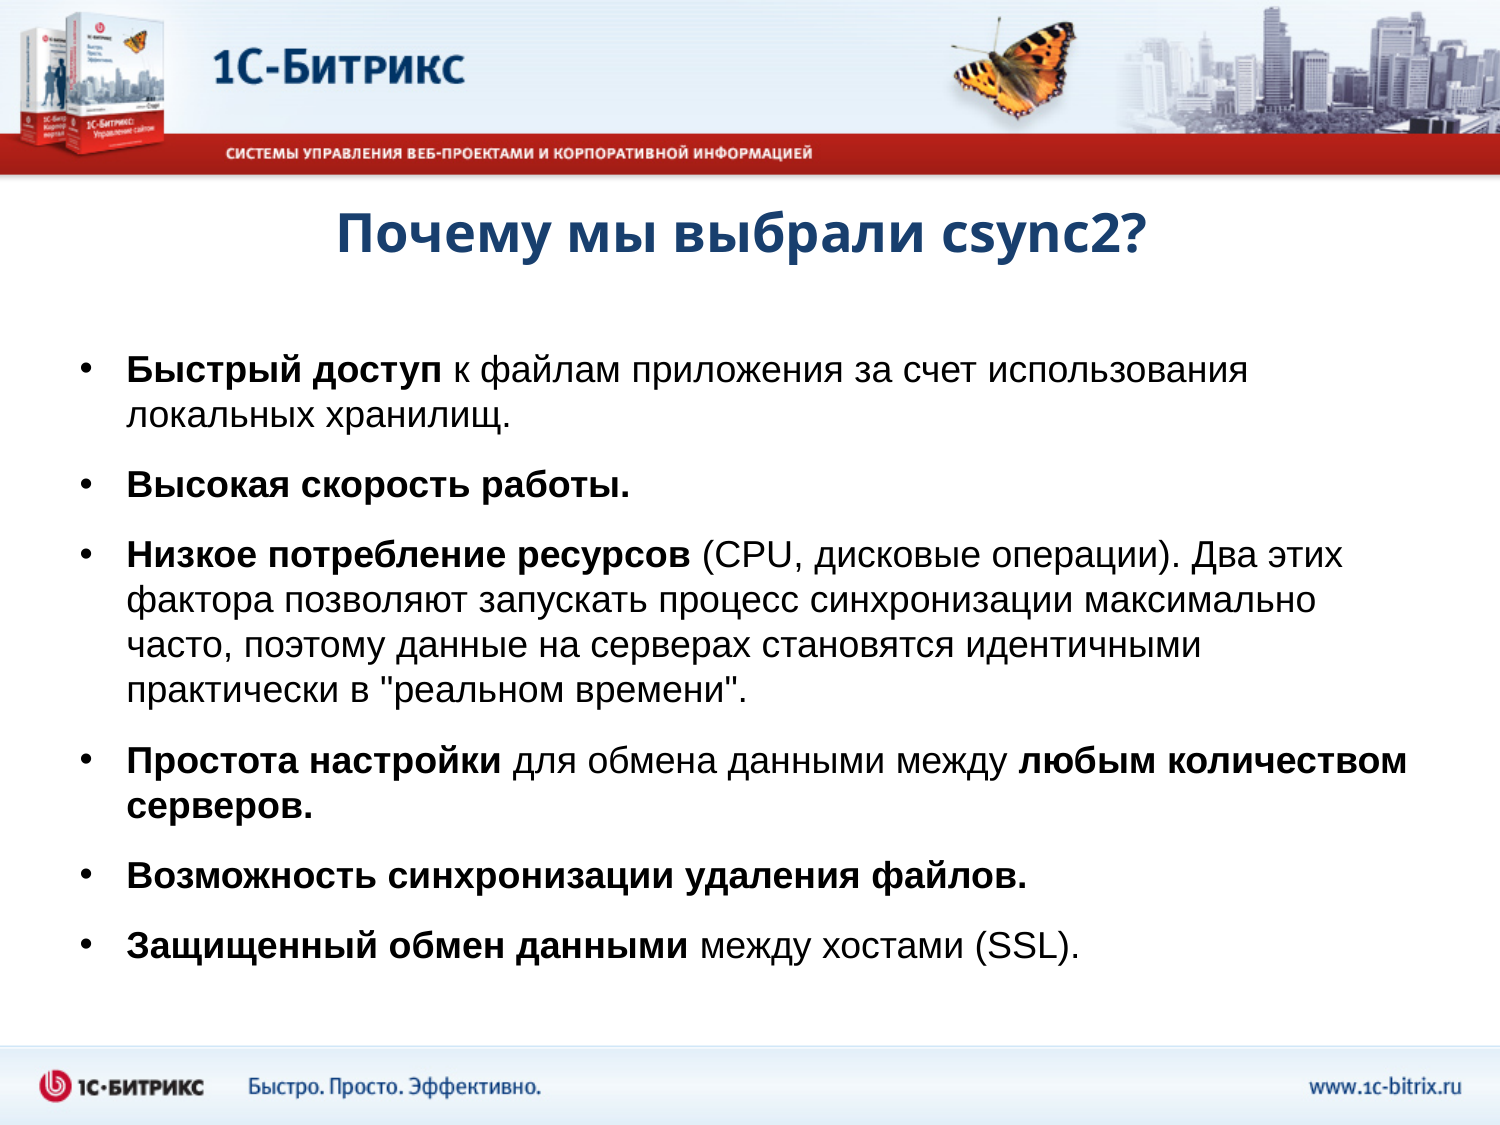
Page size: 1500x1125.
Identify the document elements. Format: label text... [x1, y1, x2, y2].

text_box Быстрый доступ к файлам приложения за счет использования локальных хранилищ. Высокая скорость работы. Низкое потребление ресурсов (CPU, дисковые операции). Два этих фактора позволяют запускать процесс синхронизации максимально часто, поэтому данные на серверах становятся идентичными практически в "реальном времени". Простота настройки для обмена данными между любым количеством серверов. Возможность синхронизации удаления файлов. Защищенный обмен данными между хостами (SSL). [64, 338, 1436, 973]
picture [0, 0, 1500, 1125]
text_box Почему мы выбрали csync2? [0, 162, 1484, 300]
